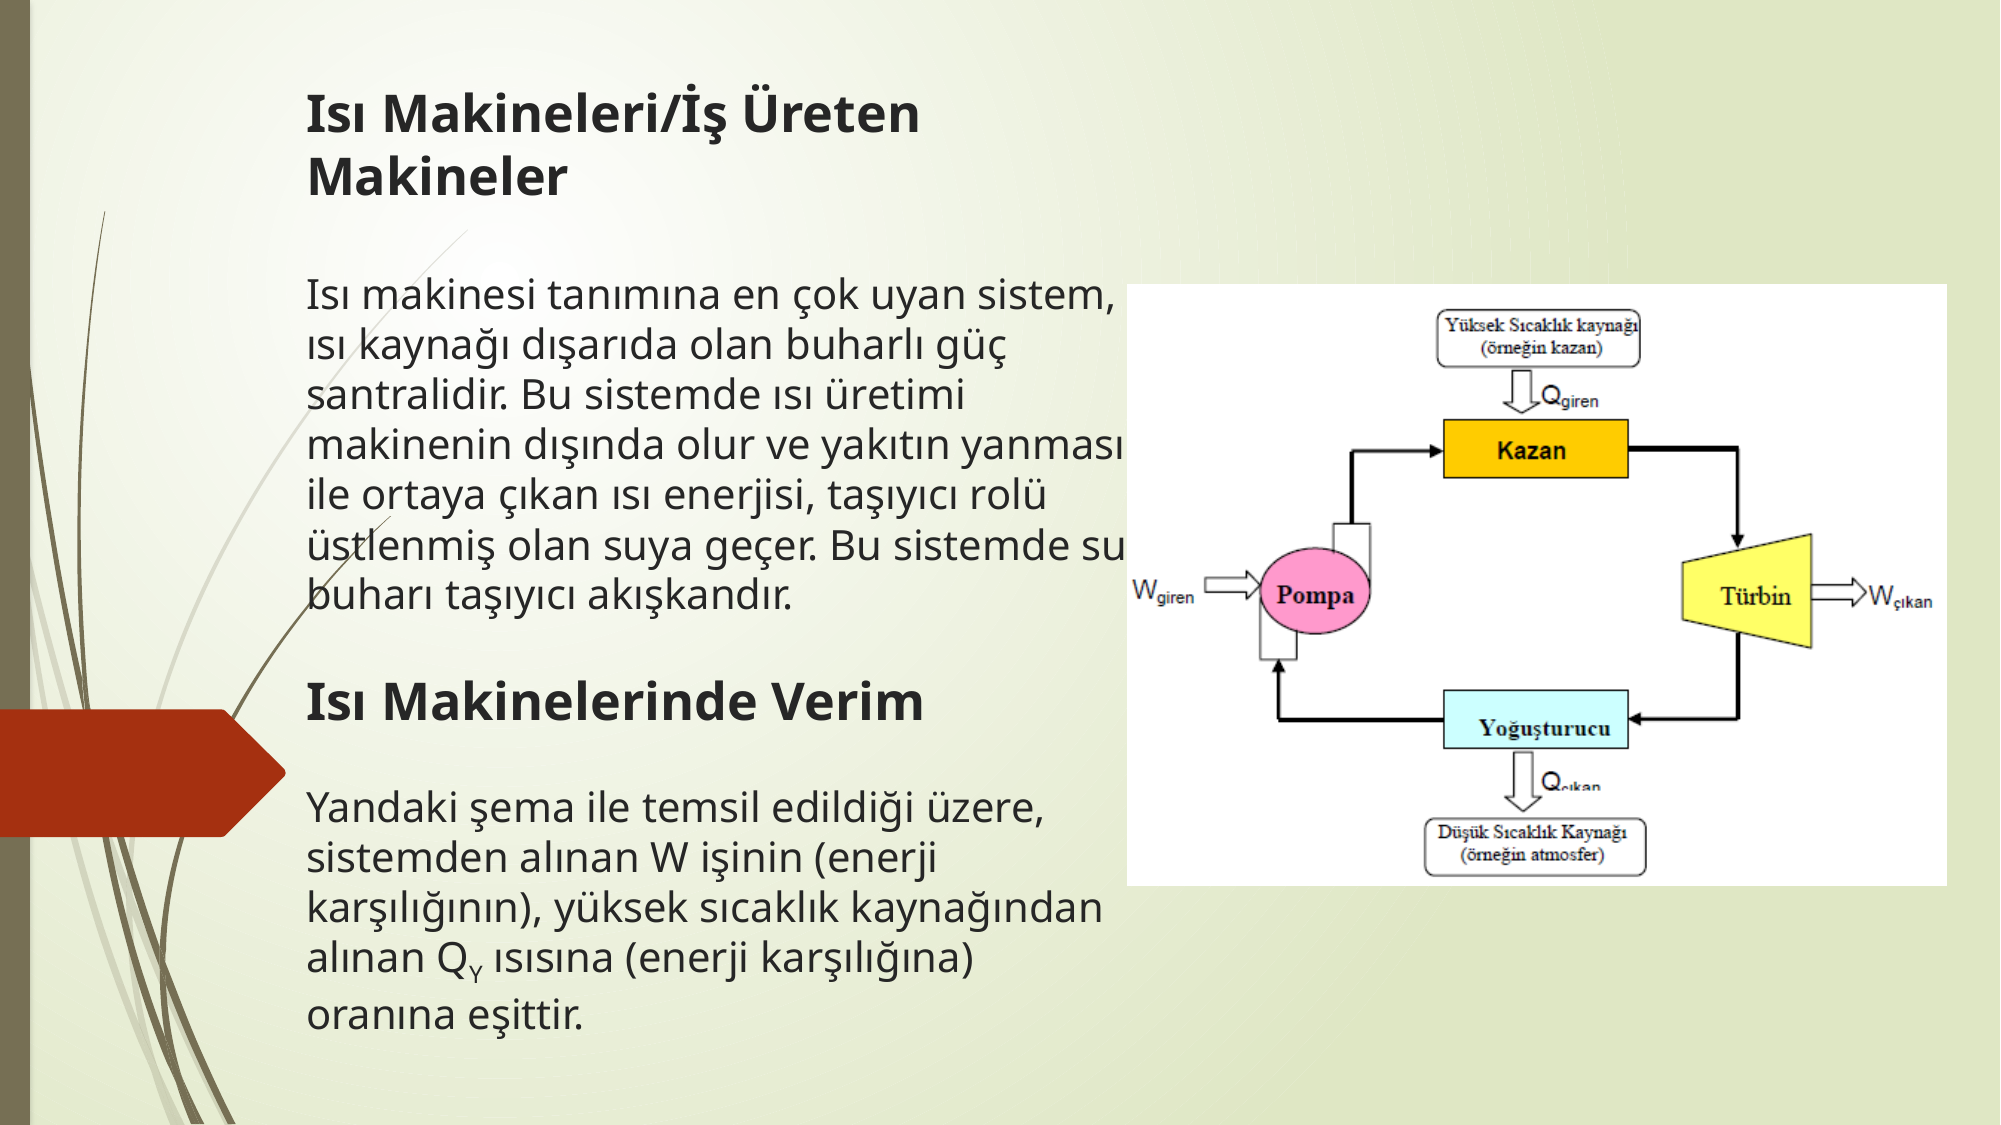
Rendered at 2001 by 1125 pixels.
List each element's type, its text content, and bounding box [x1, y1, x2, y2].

title Isı Makineleri/İş Üreten Makineler Isı makinesi tanımına en çok uyan sistem, ısı kaynağı dışarıda olan buharlı güç santralidir. Bu sistemde ısı üretimi makinenin dışında olur ve yakıtın yanması ile ortaya çıkan ısı enerjisi, taşıyıcı rolü üstlenmiş olan suya geçer. Bu sistemde su buharı taşıyıcı akışkandır. Isı Makinelerinde Verim Yandaki şema ile temsil edildiği üzere, sistemden alınan W işinin (enerji karşılığının), yüksek sıcaklık kaynağından alınan QY ısısına (enerji karşılığına) oranına eşittir. [291, 44, 1977, 1125]
picture [1127, 284, 1948, 886]
